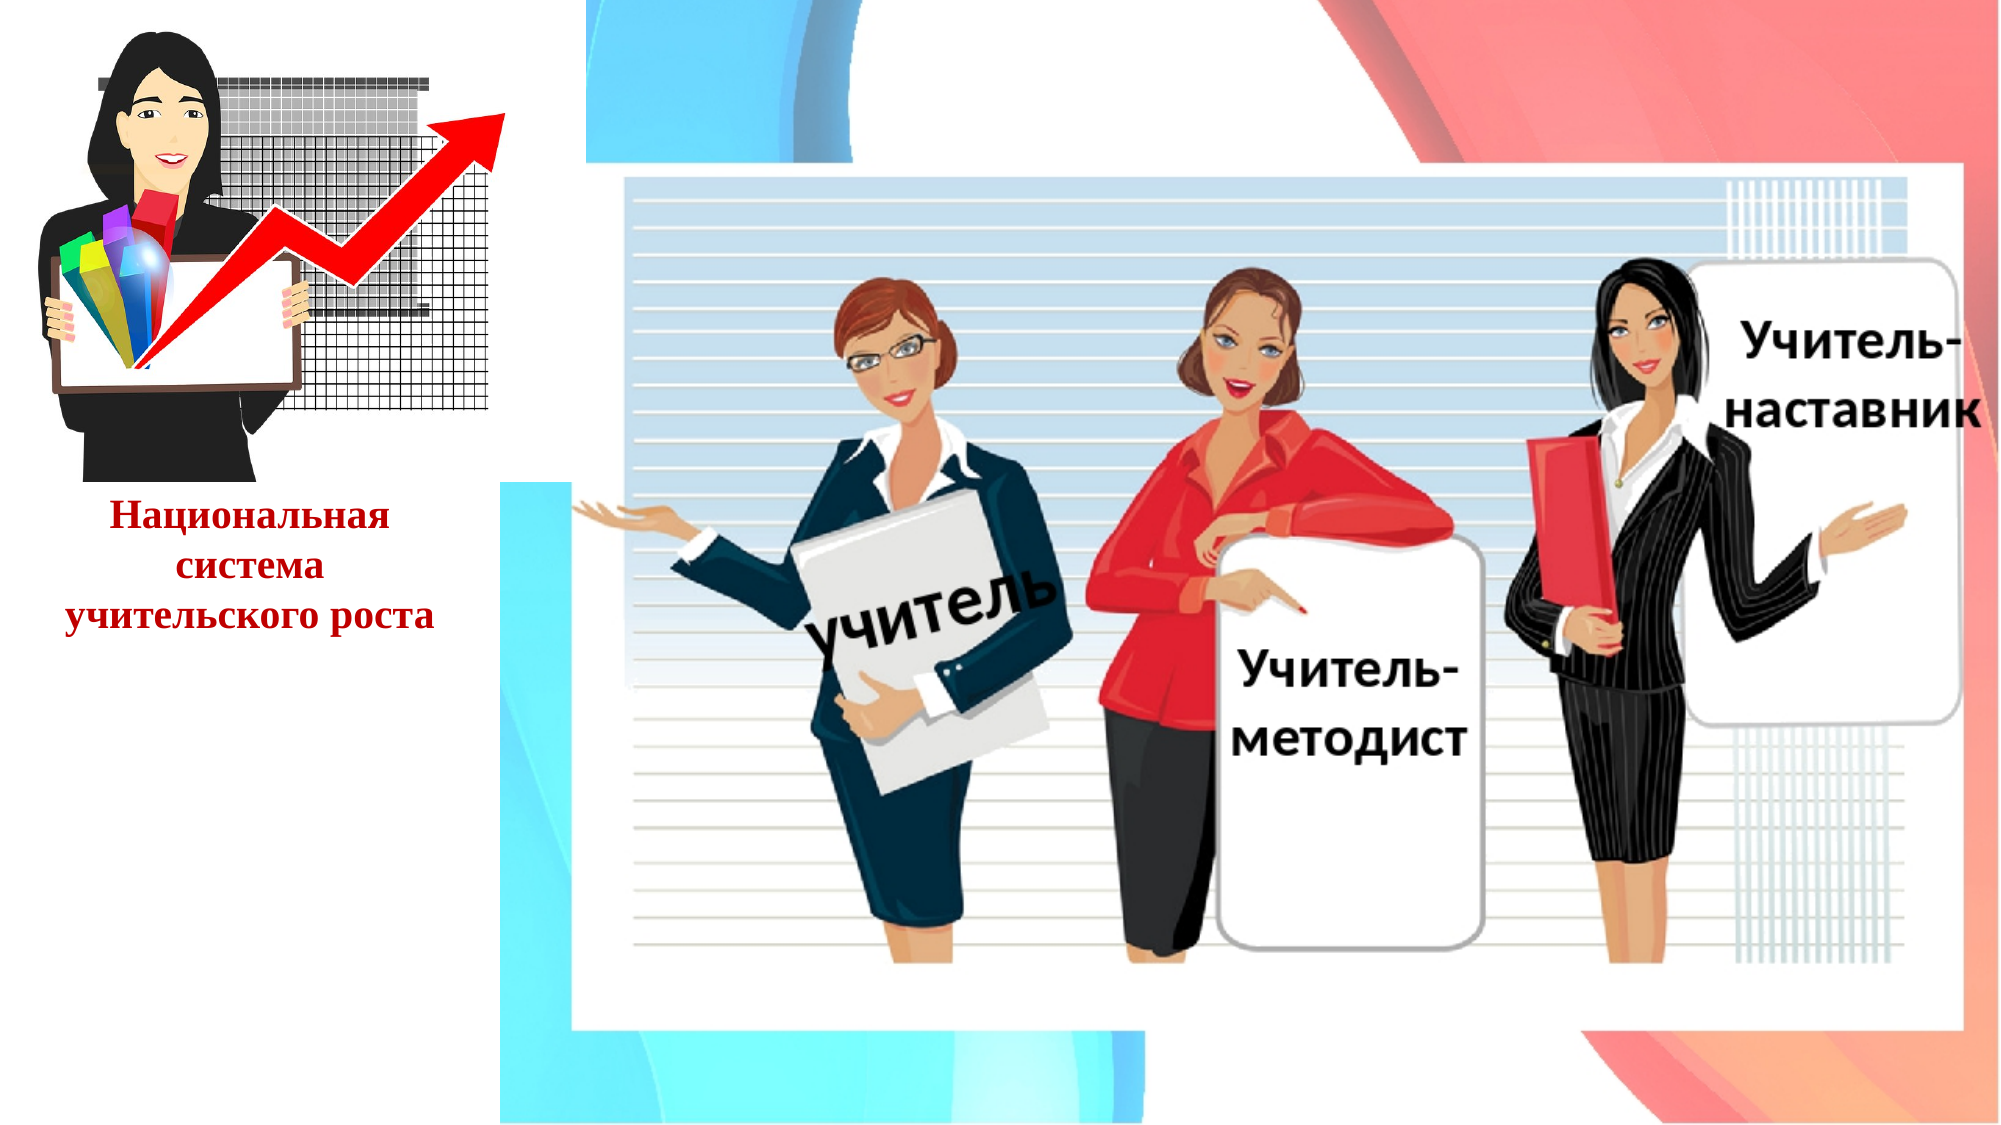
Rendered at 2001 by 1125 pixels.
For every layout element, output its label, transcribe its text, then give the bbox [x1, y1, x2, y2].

picture [0, 0, 2000, 1125]
text_box Национальная система учительского роста [39, 482, 461, 644]
